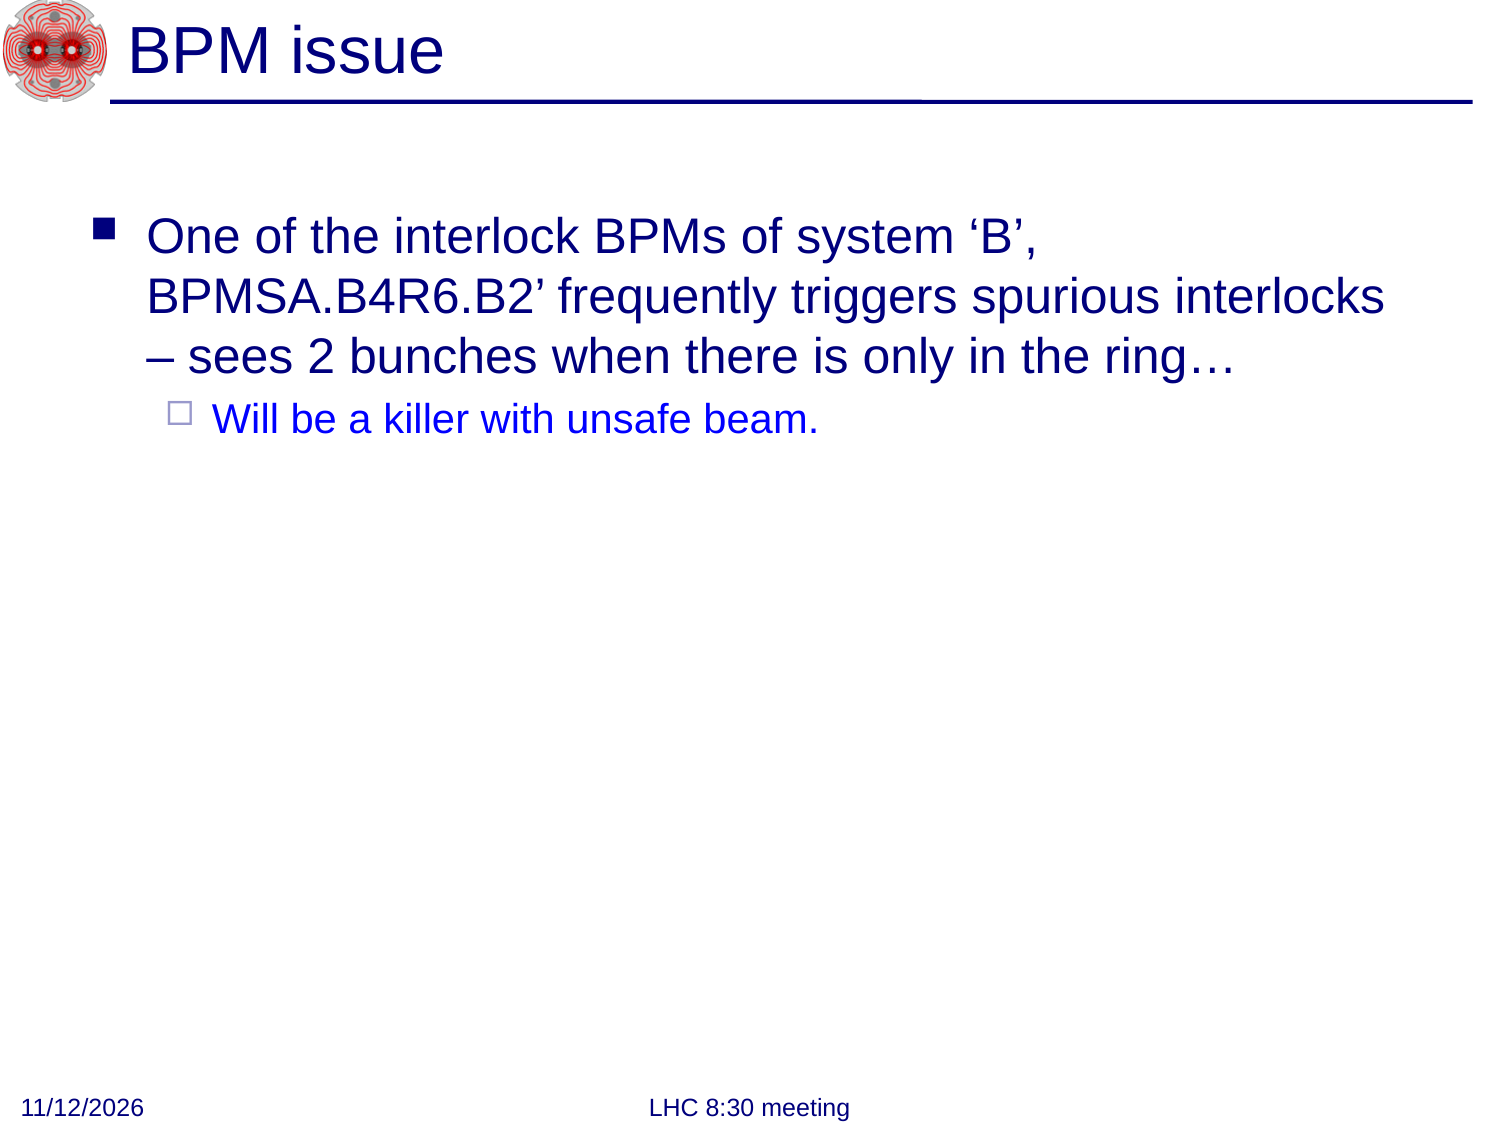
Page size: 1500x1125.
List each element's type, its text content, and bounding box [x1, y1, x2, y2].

footer LHC 8:30 meeting [512, 1087, 988, 1125]
picture [0, 0, 108, 103]
list One of the interlock BPMs of system ‘B’, BPMSA.B4R6.B2’ frequently triggers spurious interlocks – sees 2 bunches when there is only in the ring… Will be a killer with unsafe beam. [74, 196, 1426, 1036]
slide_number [5, 1085, 356, 1125]
title BPM issue [111, 3, 1463, 91]
